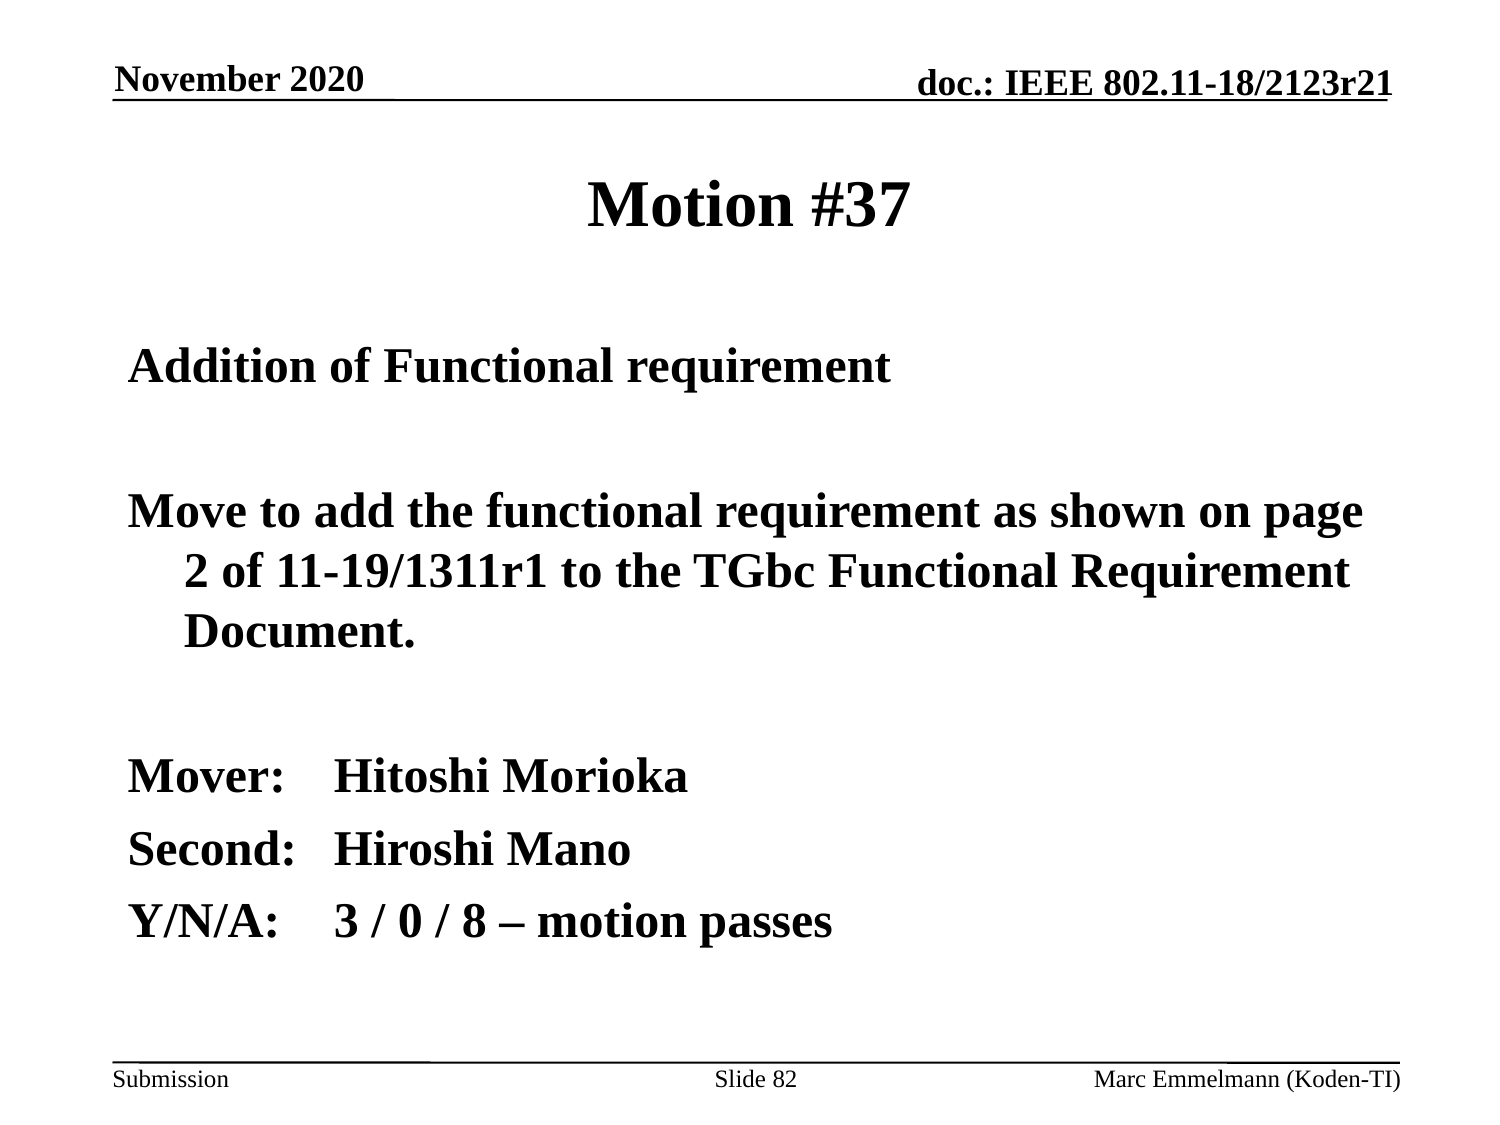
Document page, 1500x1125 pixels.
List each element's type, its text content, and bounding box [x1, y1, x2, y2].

list Addition of Functional requirement Move to add the functional requirement as shown on page 2 of 11-19/1311r1 to the TGbc Functional Requirement Document. Mover: Hitoshi Morioka Second: Hiroshi Mano Y/N/A: 3 / 0 / 8 – motion passes [112, 324, 1388, 1000]
title Motion #37 [112, 112, 1388, 288]
slide_number Slide 82 [712, 1061, 800, 1123]
footer Marc Emmelmann (Koden-TI) [878, 1061, 1402, 1093]
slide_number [114, 54, 423, 100]
